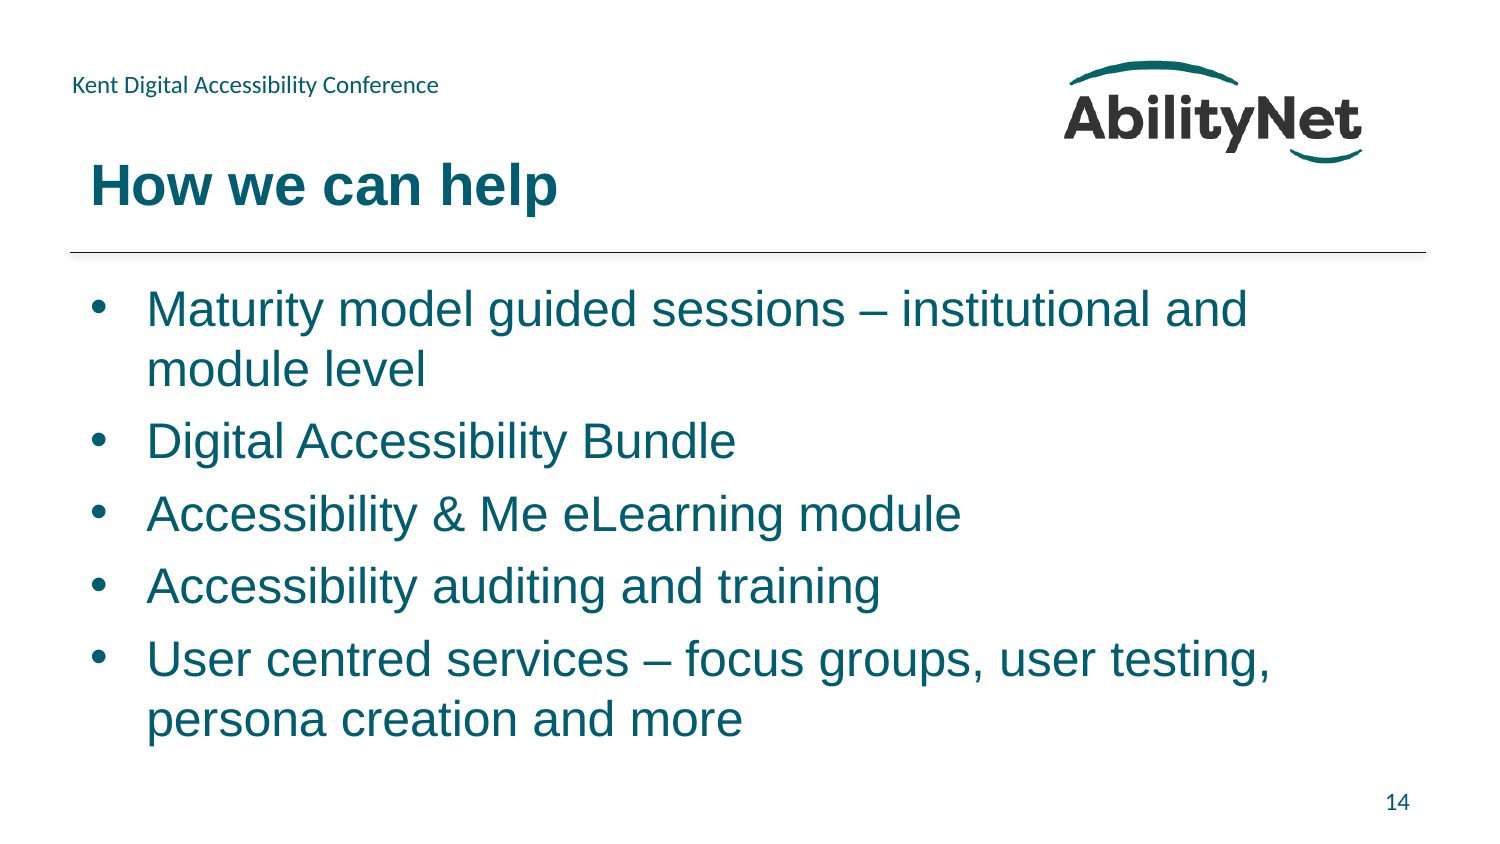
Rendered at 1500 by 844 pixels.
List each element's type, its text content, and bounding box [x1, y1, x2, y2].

title How we can help [75, 93, 1425, 226]
list Maturity model guided sessions – institutional and module level Digital Accessibility Bundle Accessibility & Me eLearning module Accessibility auditing and training User centred services – focus groups, user testing, persona creation and more [75, 268, 1425, 754]
picture [1020, 17, 1403, 93]
